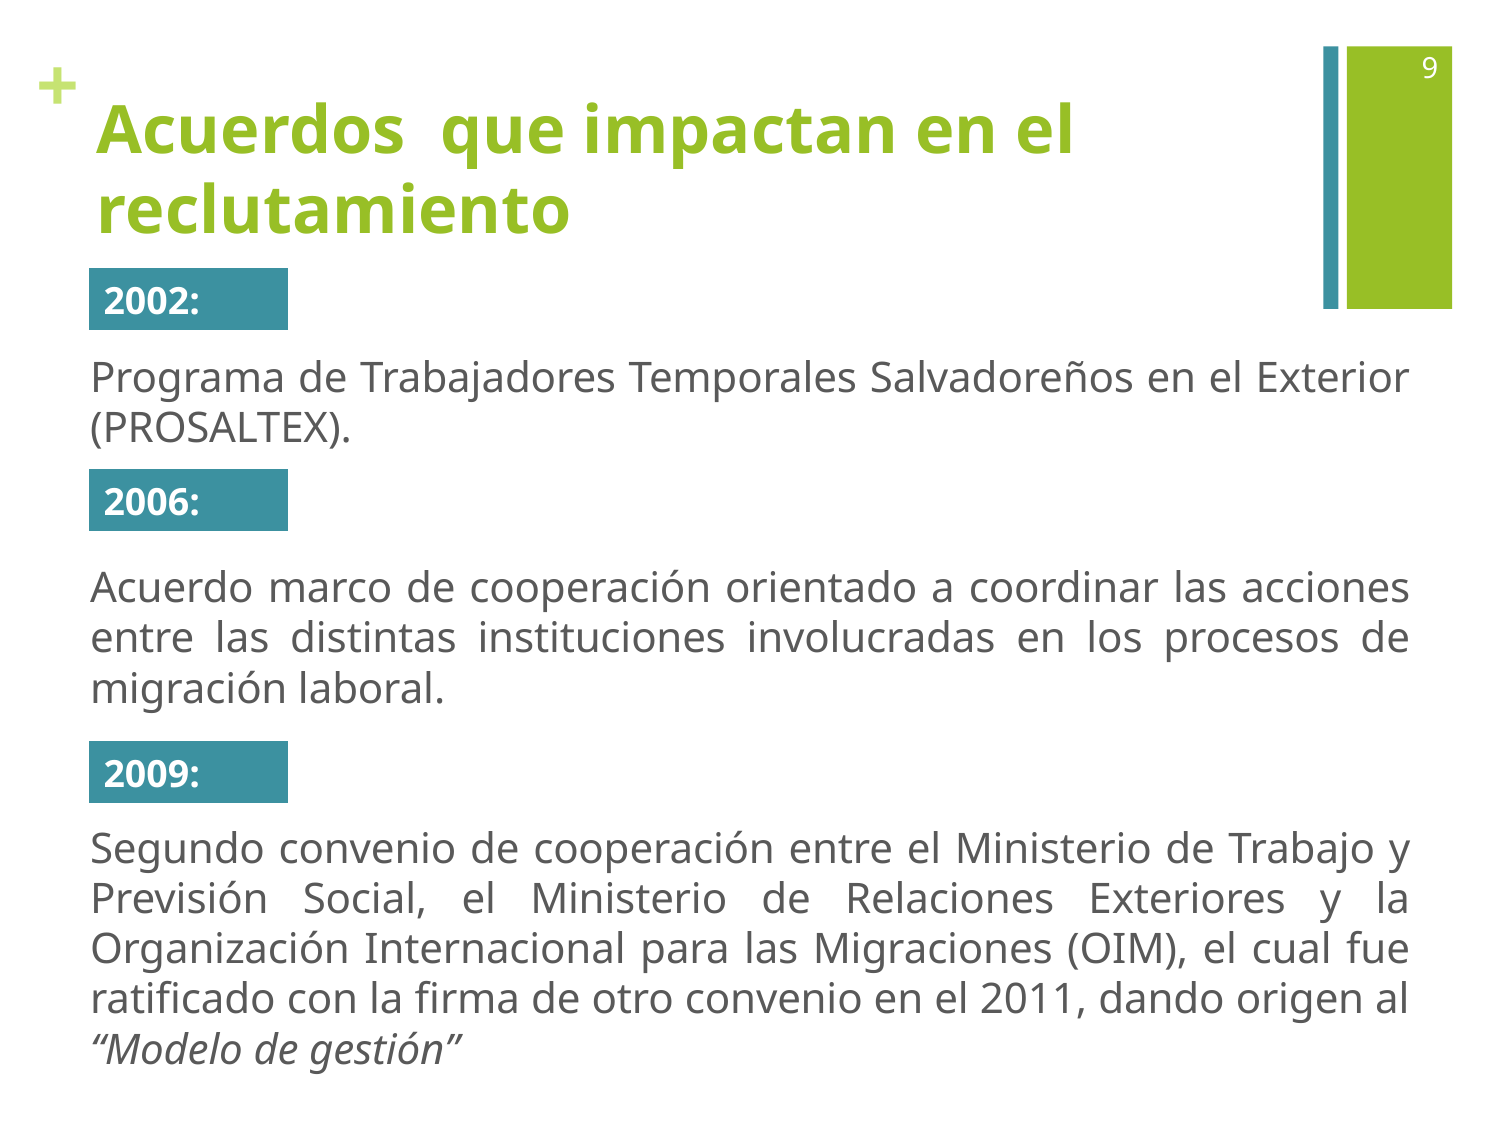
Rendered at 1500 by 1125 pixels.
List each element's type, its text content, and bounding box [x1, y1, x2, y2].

title Acuerdos que impactan en el reclutamiento [81, 79, 1322, 262]
table_header 2006: [89, 469, 288, 531]
slide_number 9 [1362, 39, 1454, 100]
list Programa de Trabajadores Temporales Salvadoreños en el Exterior (PROSALTEX). Acuerdo marco de cooperación orientado a coordinar las acciones entre las distintas instituciones involucradas en los procesos de migración laboral. Segundo convenio de cooperación entre el Ministerio de Trabajo y Previsión Social, el Ministerio de Relaciones Exteriores y la Organización Internacional para las Migraciones (OIM), el cual fue ratificado con la firma de otro convenio en el 2011, dando origen al “Modelo de gestión” [75, 262, 1425, 1083]
table_header 2002: [89, 268, 288, 330]
table_header 2009: [89, 741, 288, 803]
